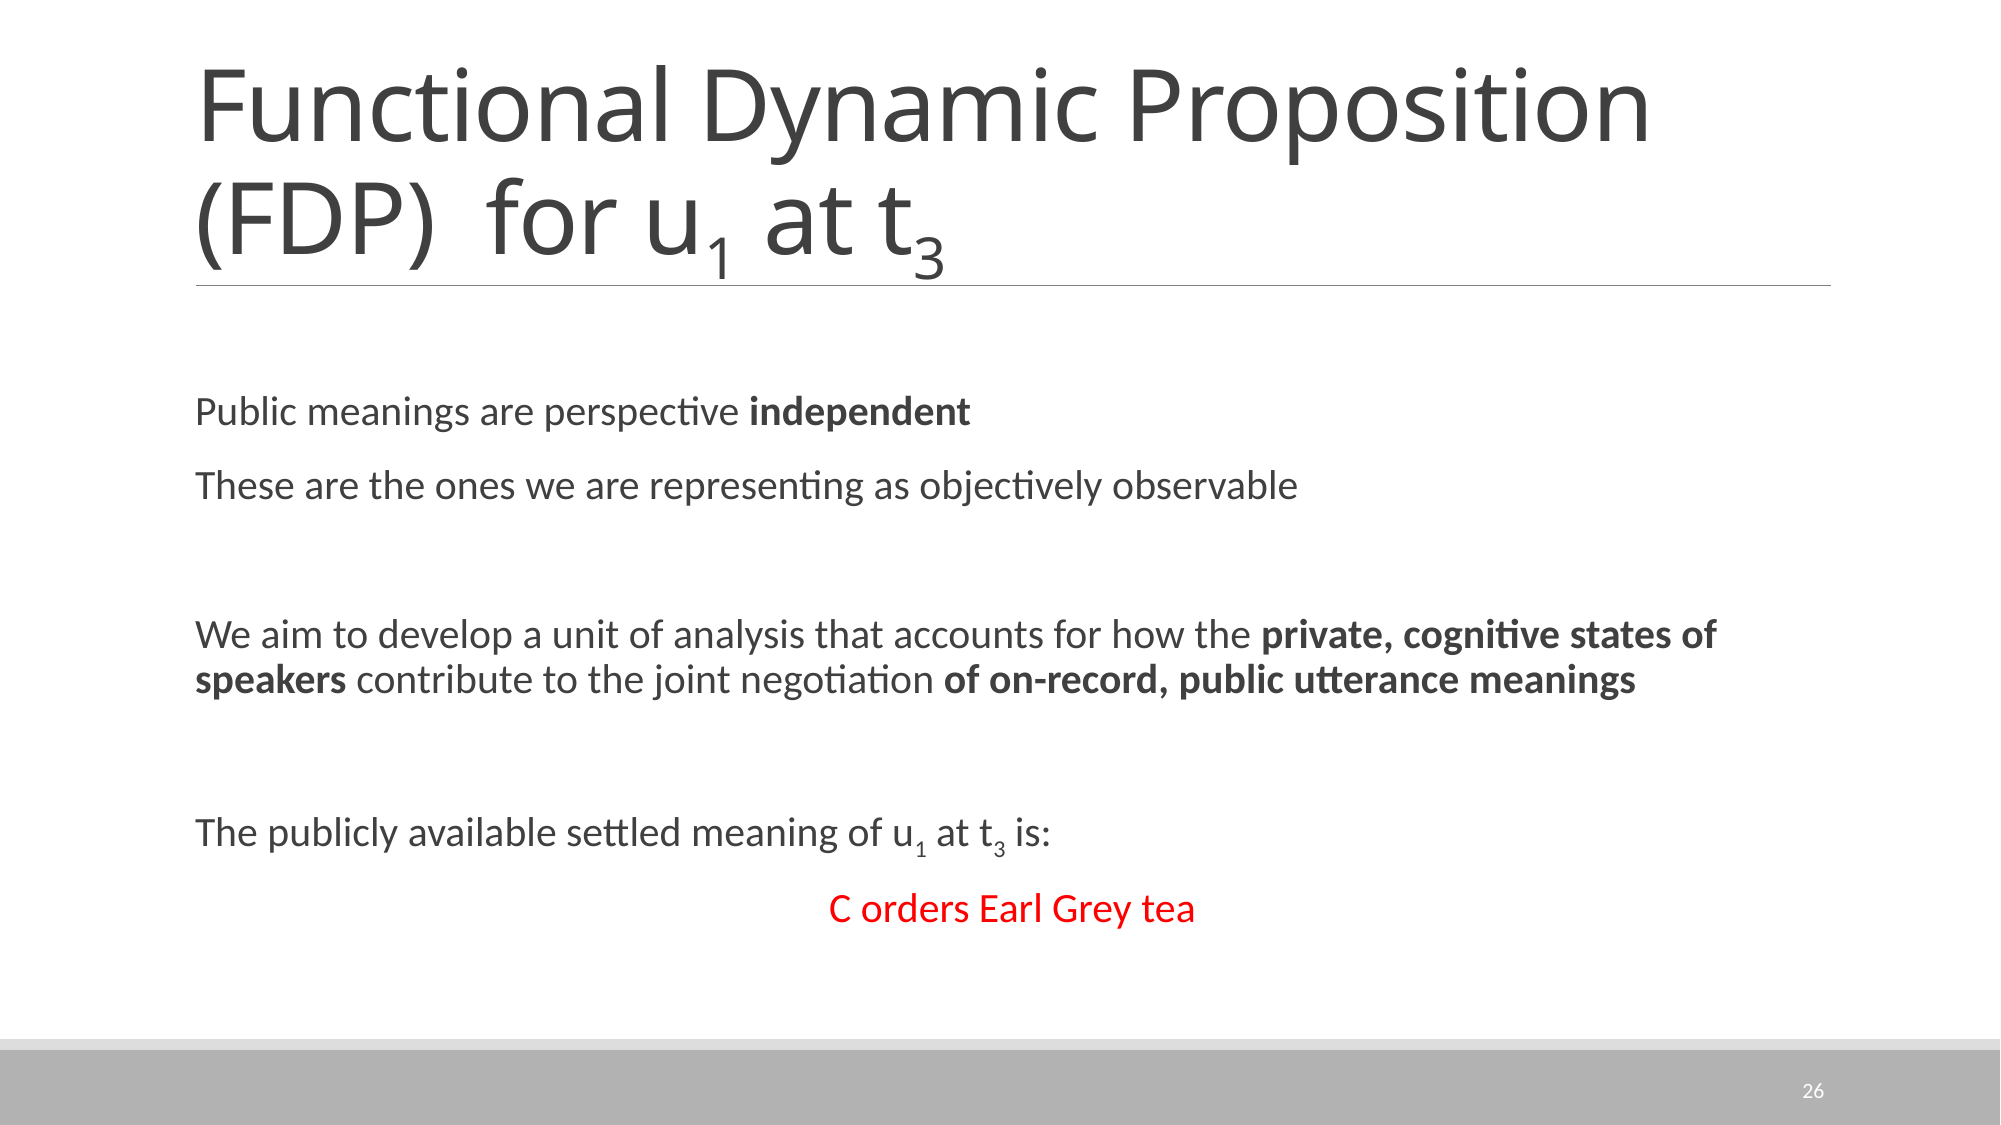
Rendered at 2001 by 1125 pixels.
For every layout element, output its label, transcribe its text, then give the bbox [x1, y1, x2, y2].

title Functional Dynamic Proposition (FDP) for u1 at t3 [180, 47, 1830, 285]
list Public meanings are perspective independent These are the ones we are representing as objectively observable We aim to develop a unit of analysis that accounts for how the private, cognitive states of speakers contribute to the joint negotiation of on-record, public utterance meanings The publicly available settled meaning of u1 at t3 is: C orders Earl Grey tea [180, 302, 1830, 963]
slide_number 26 [1624, 1059, 1840, 1120]
